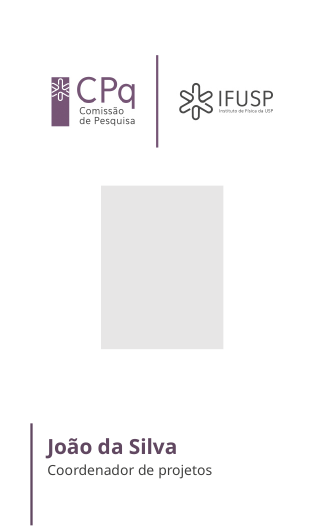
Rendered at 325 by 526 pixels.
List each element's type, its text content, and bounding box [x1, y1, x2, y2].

text_box Coordenador de projetos [32, 454, 272, 486]
text_box [100, 185, 224, 350]
picture [51, 55, 273, 148]
text_box João da Silva [32, 426, 272, 454]
text_box [29, 422, 34, 526]
